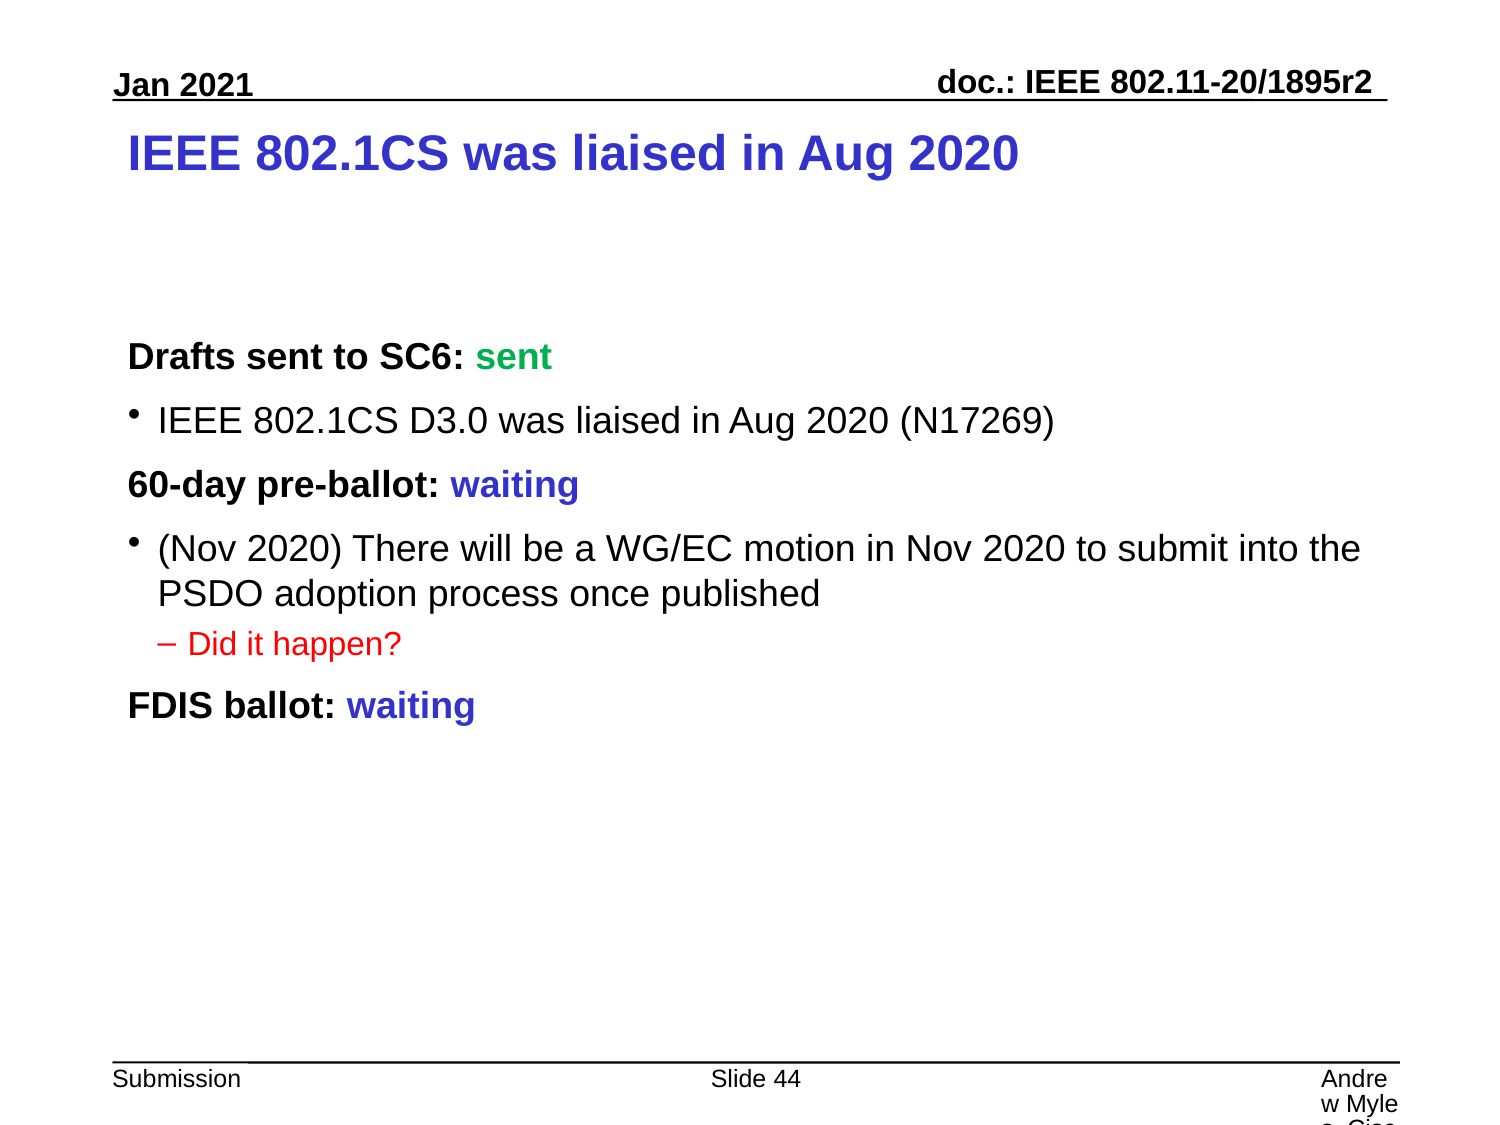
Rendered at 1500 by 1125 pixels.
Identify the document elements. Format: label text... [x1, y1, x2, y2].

title IEEE 802.1CS was liaised in Aug 2020 [112, 112, 1388, 288]
slide_number Slide 44 [709, 1061, 803, 1093]
list Drafts sent to SC6: sent IEEE 802.1CS D3.0 was liaised in Aug 2020 (N17269) 60-day pre-ballot: waiting (Nov 2020) There will be a WG/EC motion in Nov 2020 to submit into the PSDO adoption process once published Did it happen? FDIS ballot: waiting [112, 324, 1388, 1000]
footer Andrew Myles, Cisco [1320, 1061, 1402, 1093]
